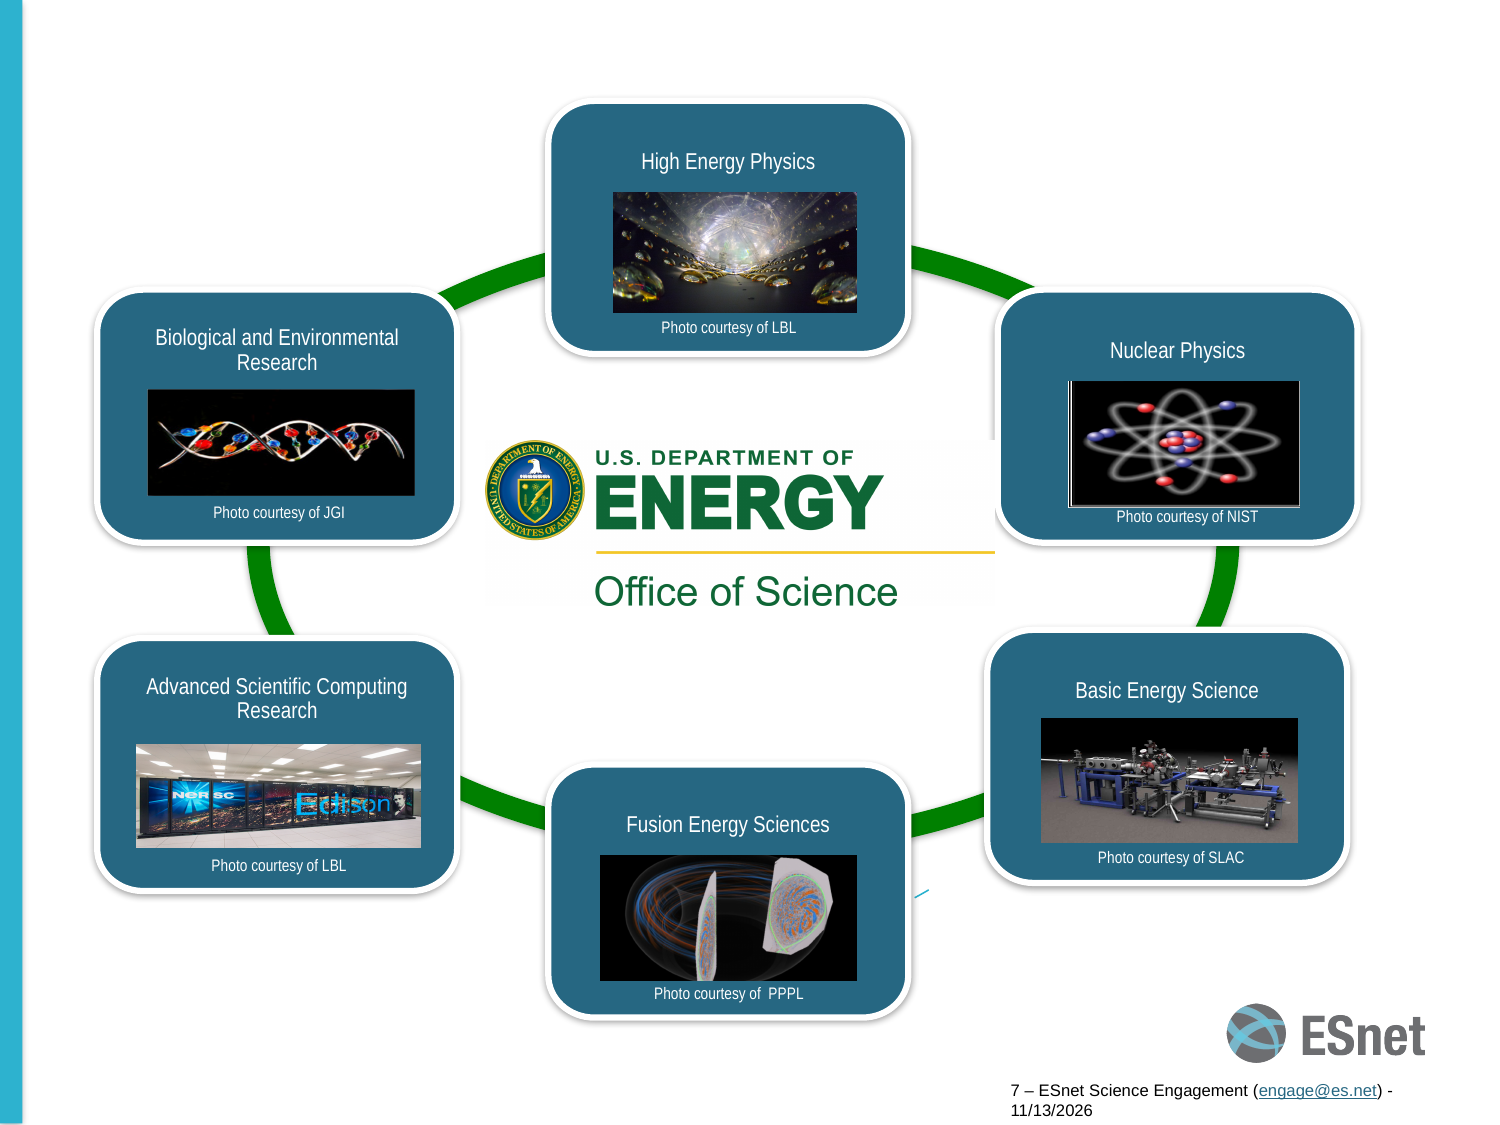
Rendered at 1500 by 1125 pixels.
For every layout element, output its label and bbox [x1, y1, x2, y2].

picture [485, 440, 995, 606]
slide_number [995, 1084, 1485, 1115]
picture [1226, 1003, 1425, 1063]
picture [227, 308, 335, 576]
text_box [96, 100, 1358, 1018]
